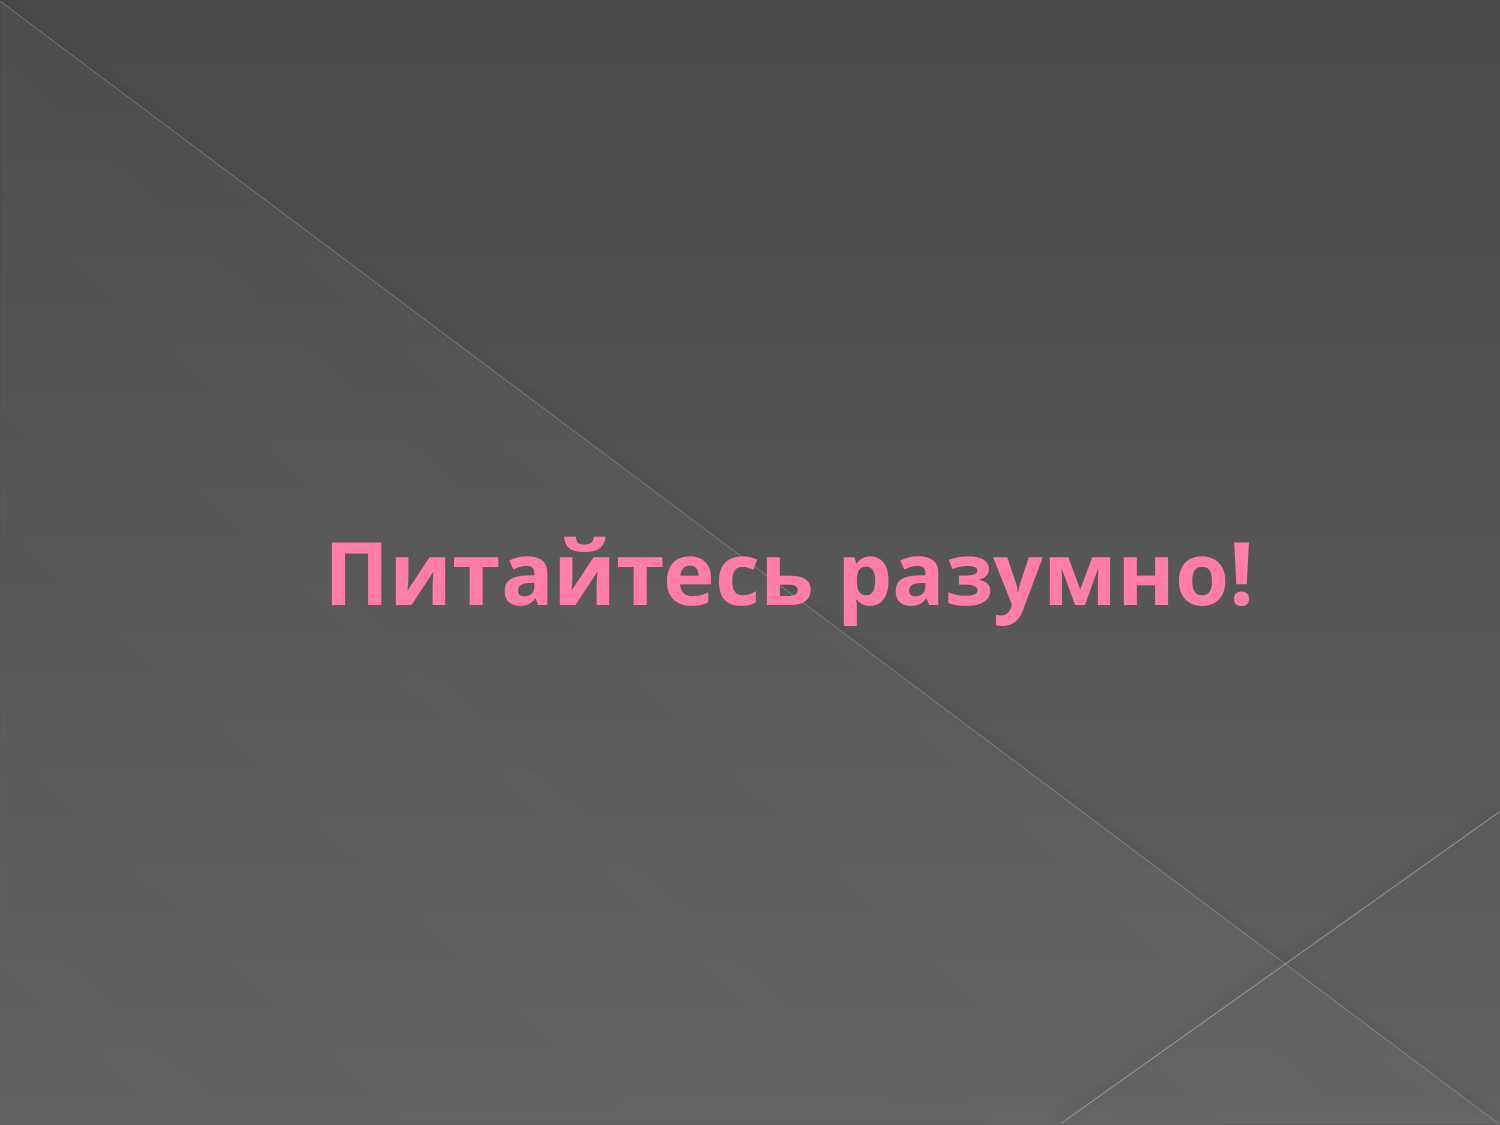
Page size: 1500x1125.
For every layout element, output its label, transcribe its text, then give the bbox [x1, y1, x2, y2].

title Питайтесь разумно! [0, 0, 1500, 1125]
